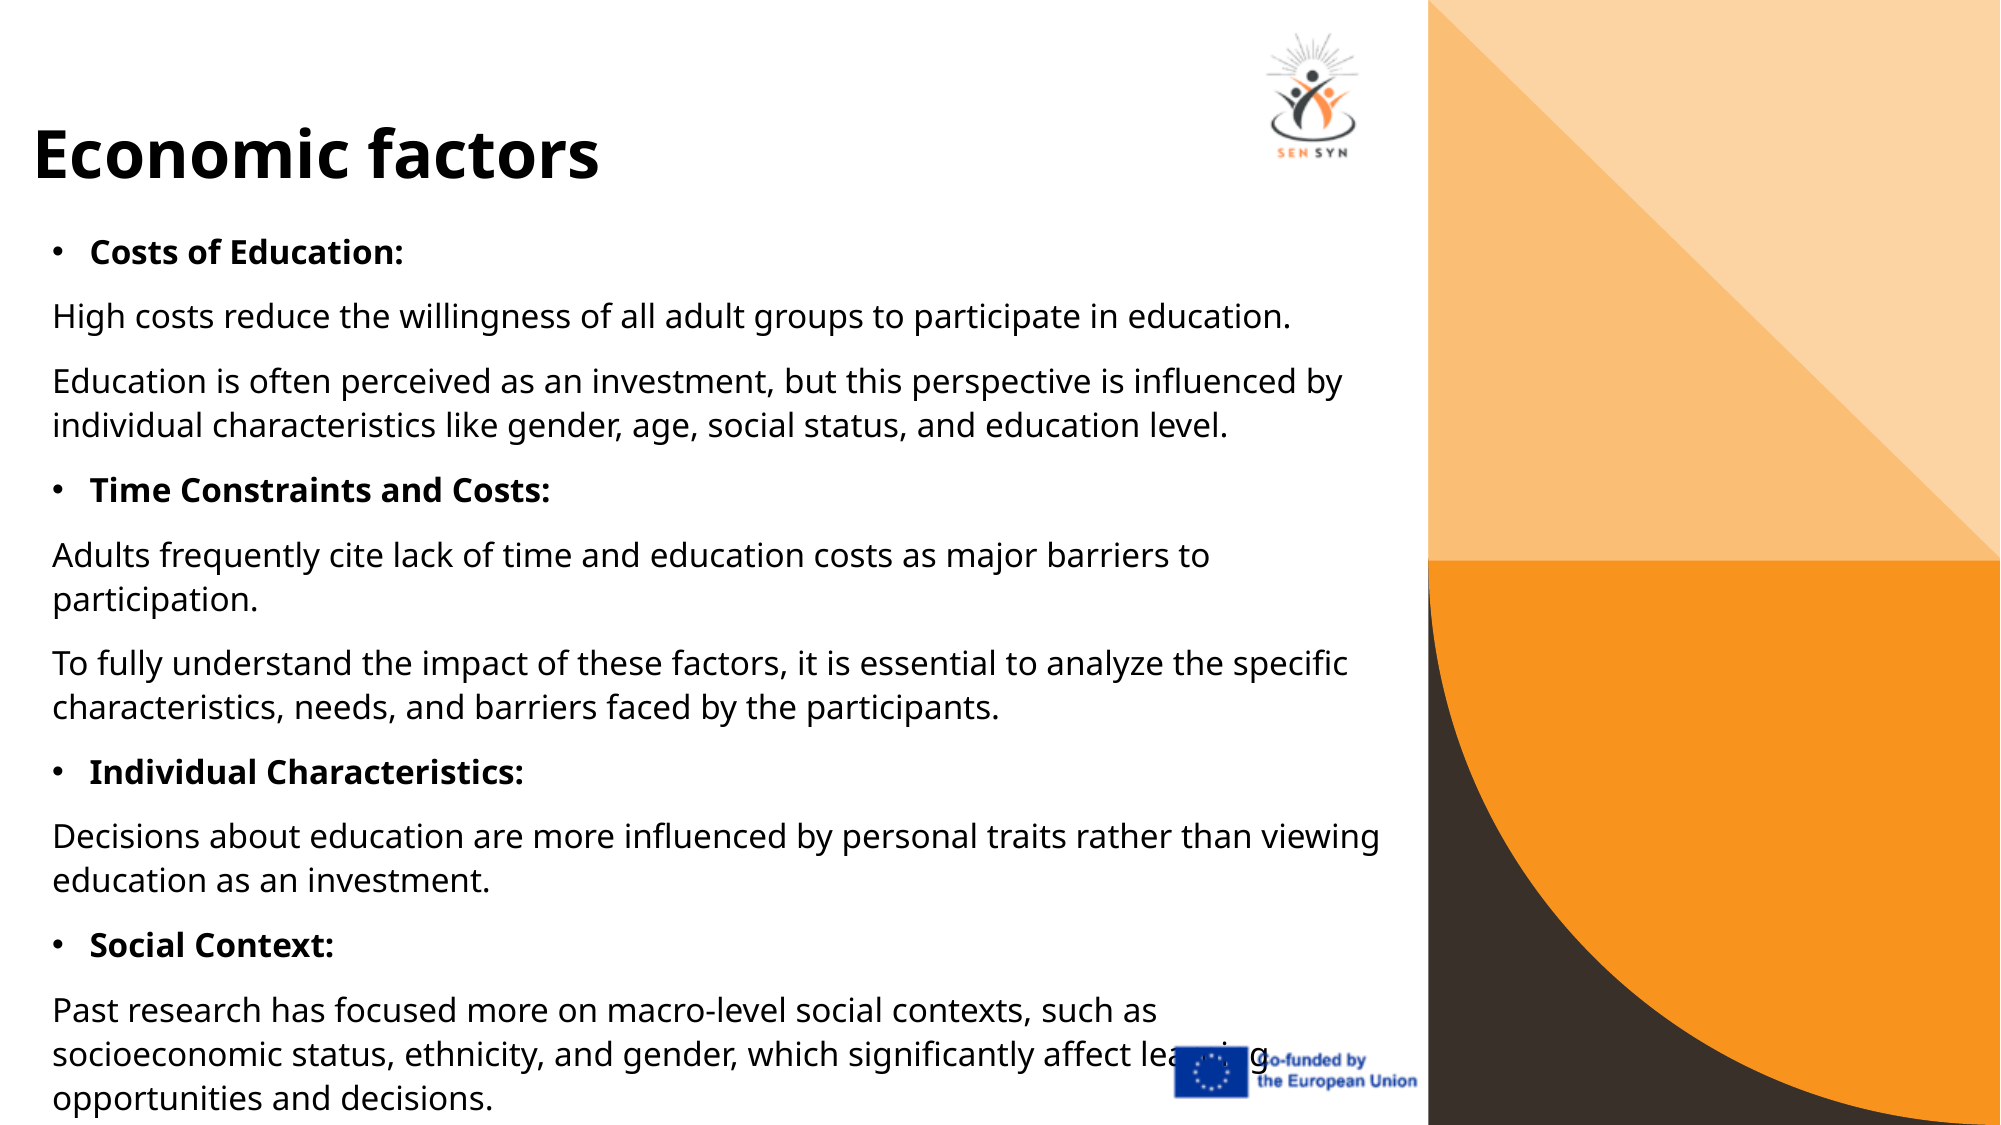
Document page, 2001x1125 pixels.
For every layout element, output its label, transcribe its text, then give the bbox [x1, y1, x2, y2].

text_box [1428, 561, 2000, 1125]
title Economic factors [17, 0, 1198, 200]
picture [1200, 0, 1427, 227]
text_box [1428, 0, 2000, 561]
picture [1170, 1043, 1427, 1102]
text_box [1428, 585, 1967, 1125]
list Costs of Education: High costs reduce the willingness of all adult groups to participate in education. Education is often perceived as an investment, but this perspective is influenced by individual characteristics like gender, age, social status, and education level. Time Constraints and Costs: Adults frequently cite lack of time and education costs as major barriers to participation. To fully understand the impact of these factors, it is essential to analyze the specific characteristics, needs, and barriers faced by the participants. Individual Characteristics: Decisions about education are more influenced by personal traits rather than viewing education as an investment. Social Context: Past research has focused more on macro-level social contexts, such as socioeconomic status, ethnicity, and gender, which significantly affect learning opportunities and decisions. [37, 219, 1403, 975]
text_box [1430, 0, 2000, 557]
text_box [0, 0, 1428, 1125]
